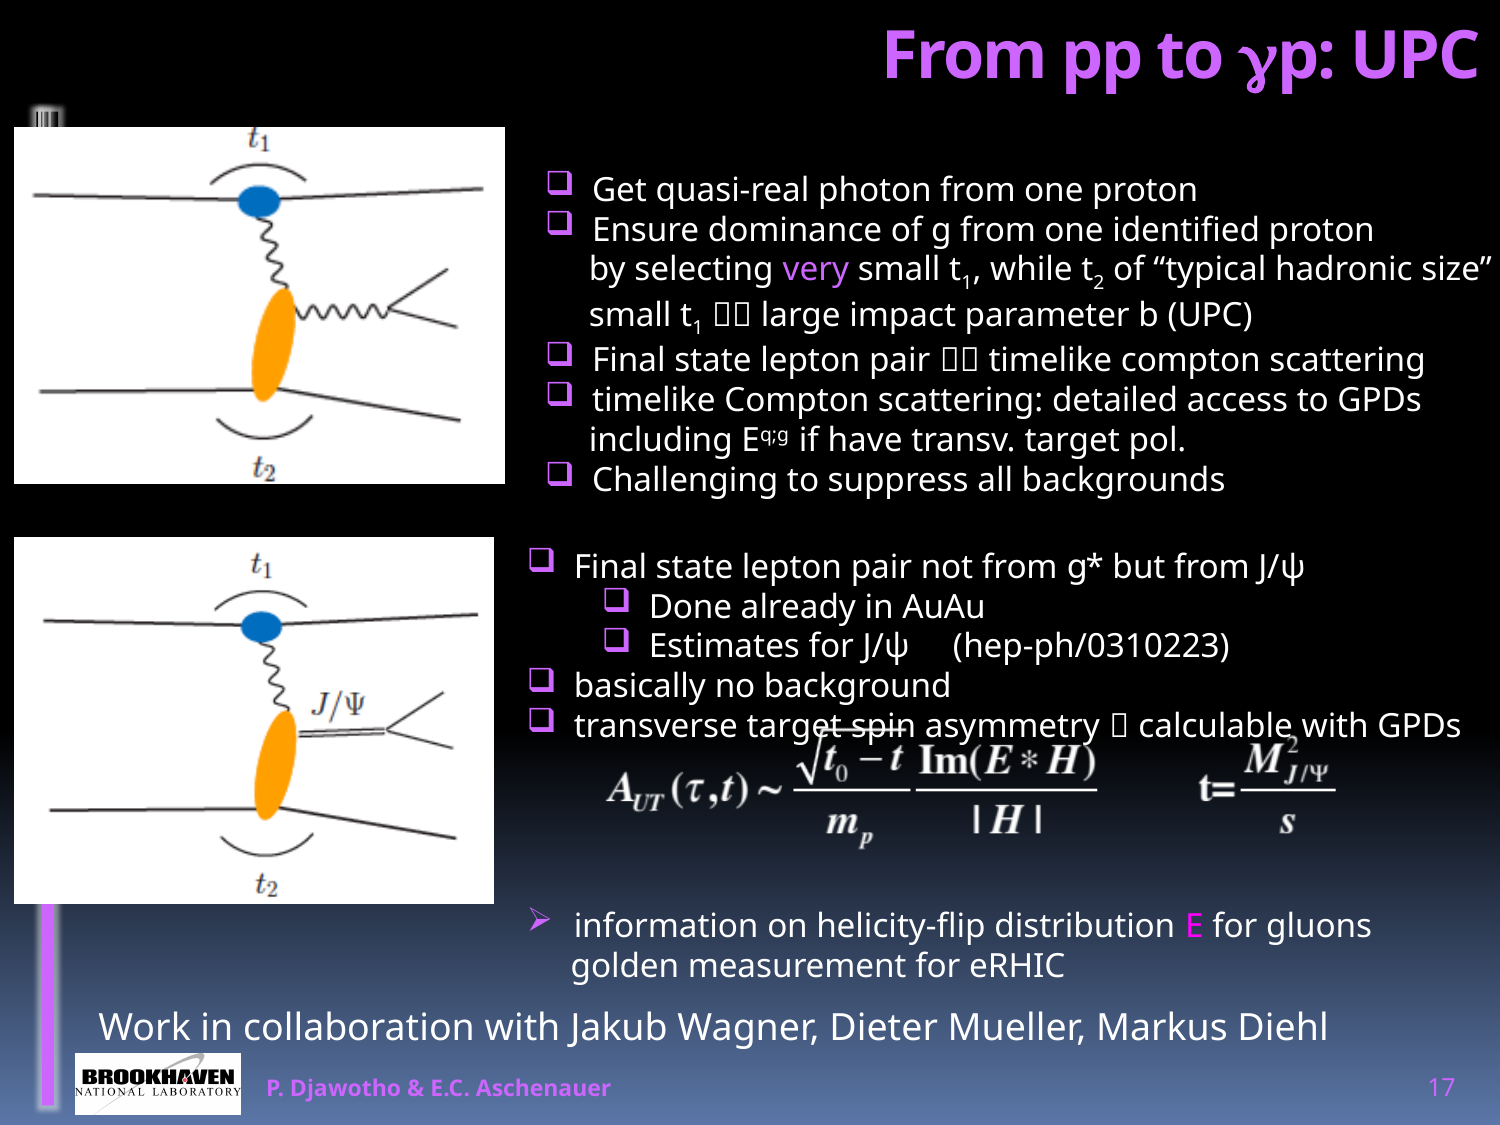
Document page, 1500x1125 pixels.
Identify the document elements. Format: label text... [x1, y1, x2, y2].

text_box Work in collaboration with Jakub Wagner, Dieter Mueller, Markus Diehl [83, 995, 1346, 1056]
picture [14, 537, 494, 905]
title From pp to gp: UPC [220, 4, 1496, 105]
text_box Get quasi-real photon from one proton Ensure dominance of g from one identified proton by selecting very small t1, while t2 of “typical hadronic size” small t1  large impact parameter b (UPC) Final state lepton pair  timelike compton scattering timelike Compton scattering: detailed access to GPDs including Eq;g if have transv. target pol. Challenging to suppress all backgrounds [530, 160, 1500, 506]
slide_number 17 [1412, 1052, 1488, 1113]
picture [14, 126, 505, 484]
picture [75, 1053, 241, 1115]
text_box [601, 724, 1338, 853]
footer P. Djawotho & E.C. Aschenauer [251, 1052, 1102, 1113]
text_box Final state lepton pair not from g* but from J/ψ Done already in AuAu Estimates for J/ψ (hep-ph/0310223) basically no background transverse target spin asymmetry  calculable with GPDs information on helicity-flip distribution E for gluons golden measurement for eRHIC [512, 537, 1478, 992]
